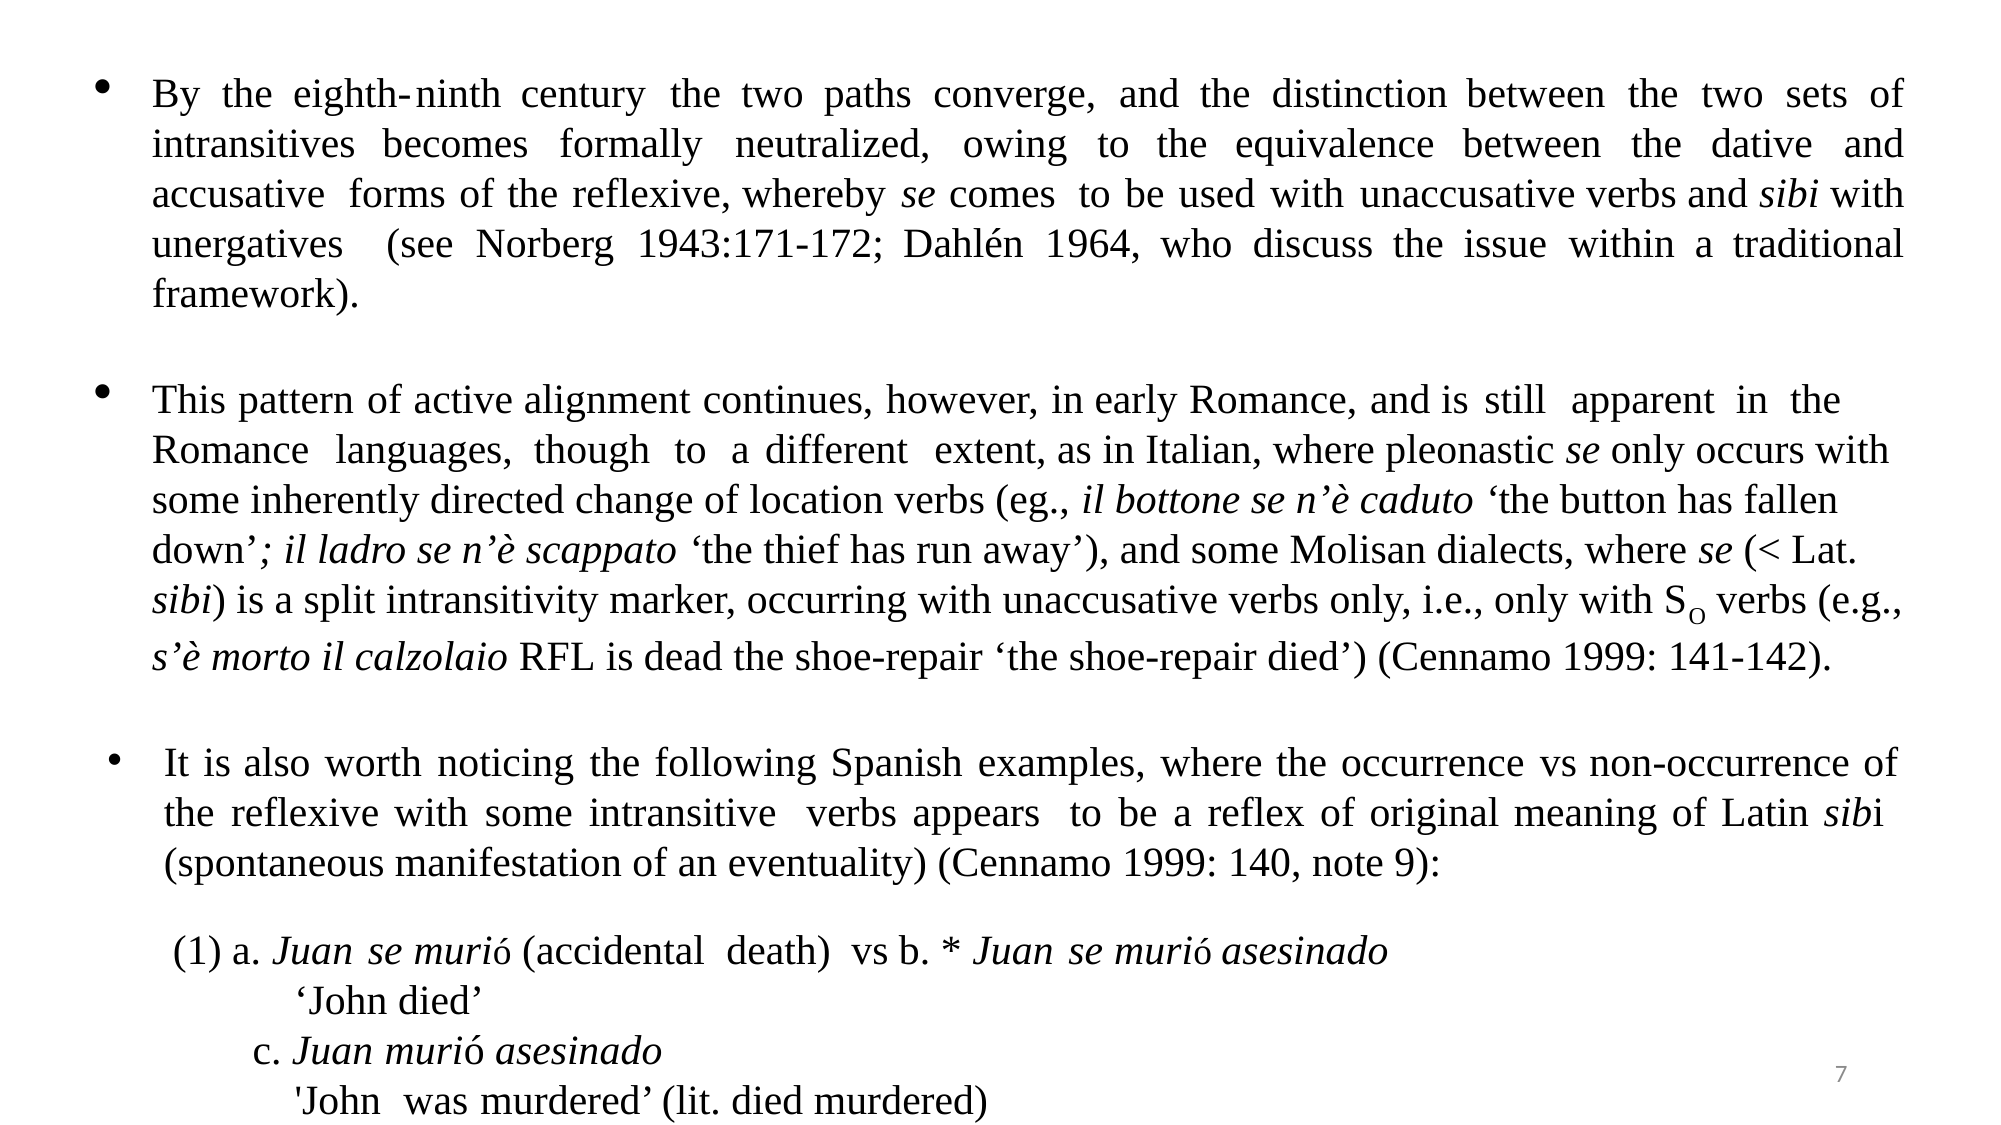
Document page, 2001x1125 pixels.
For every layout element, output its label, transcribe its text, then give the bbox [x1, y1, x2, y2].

text_box By the eighth-ninth century the two paths converge, and the distinction between the two sets of intransitives becomes formally neutralized, owing to the equivalence between the dative and accusative forms of the reflexive, whereby se comes to be used with unaccusative verbs and sibi with unergatives (see Norberg 1943:171-172; Dahlén 1964, who discuss the issue within a traditional framework). This pattern of active alignment continues, however, in early Romance, and is still apparent in the Romance languages, though to a different extent, as in Italian, where pleonastic se only occurs with some inherently directed change of location verbs (eg., il bottone se n’è caduto ‘the button has fallen down’; il ladro se n’è scappato ‘the thief has run away’), and some Molisan dialects, where se (< Lat. sibi) is a split intransitivity marker, occurring with unaccusative verbs only, i.e., only with SO verbs (e.g., s’è morto il calzolaio rfl is dead the shoe-repair ‘the shoe-repair died’) (Cennamo 1999: 141-142). It is also worth noticing the following Spanish examples, where the occurrence vs non-occurrence of the reflexive with some intransitive verbs appears to be a reflex of original meaning of Latin sibi (spontaneous manifestation of an eventuality) (Cennamo 1999: 140, note 9): (1) a. Juan se murió (accidental death) vs b. * Juan se murió asesinado ‘John died’ c. Juan murió asesinado 'John was murdered’ (lit. died murdered) [80, 58, 1920, 1125]
